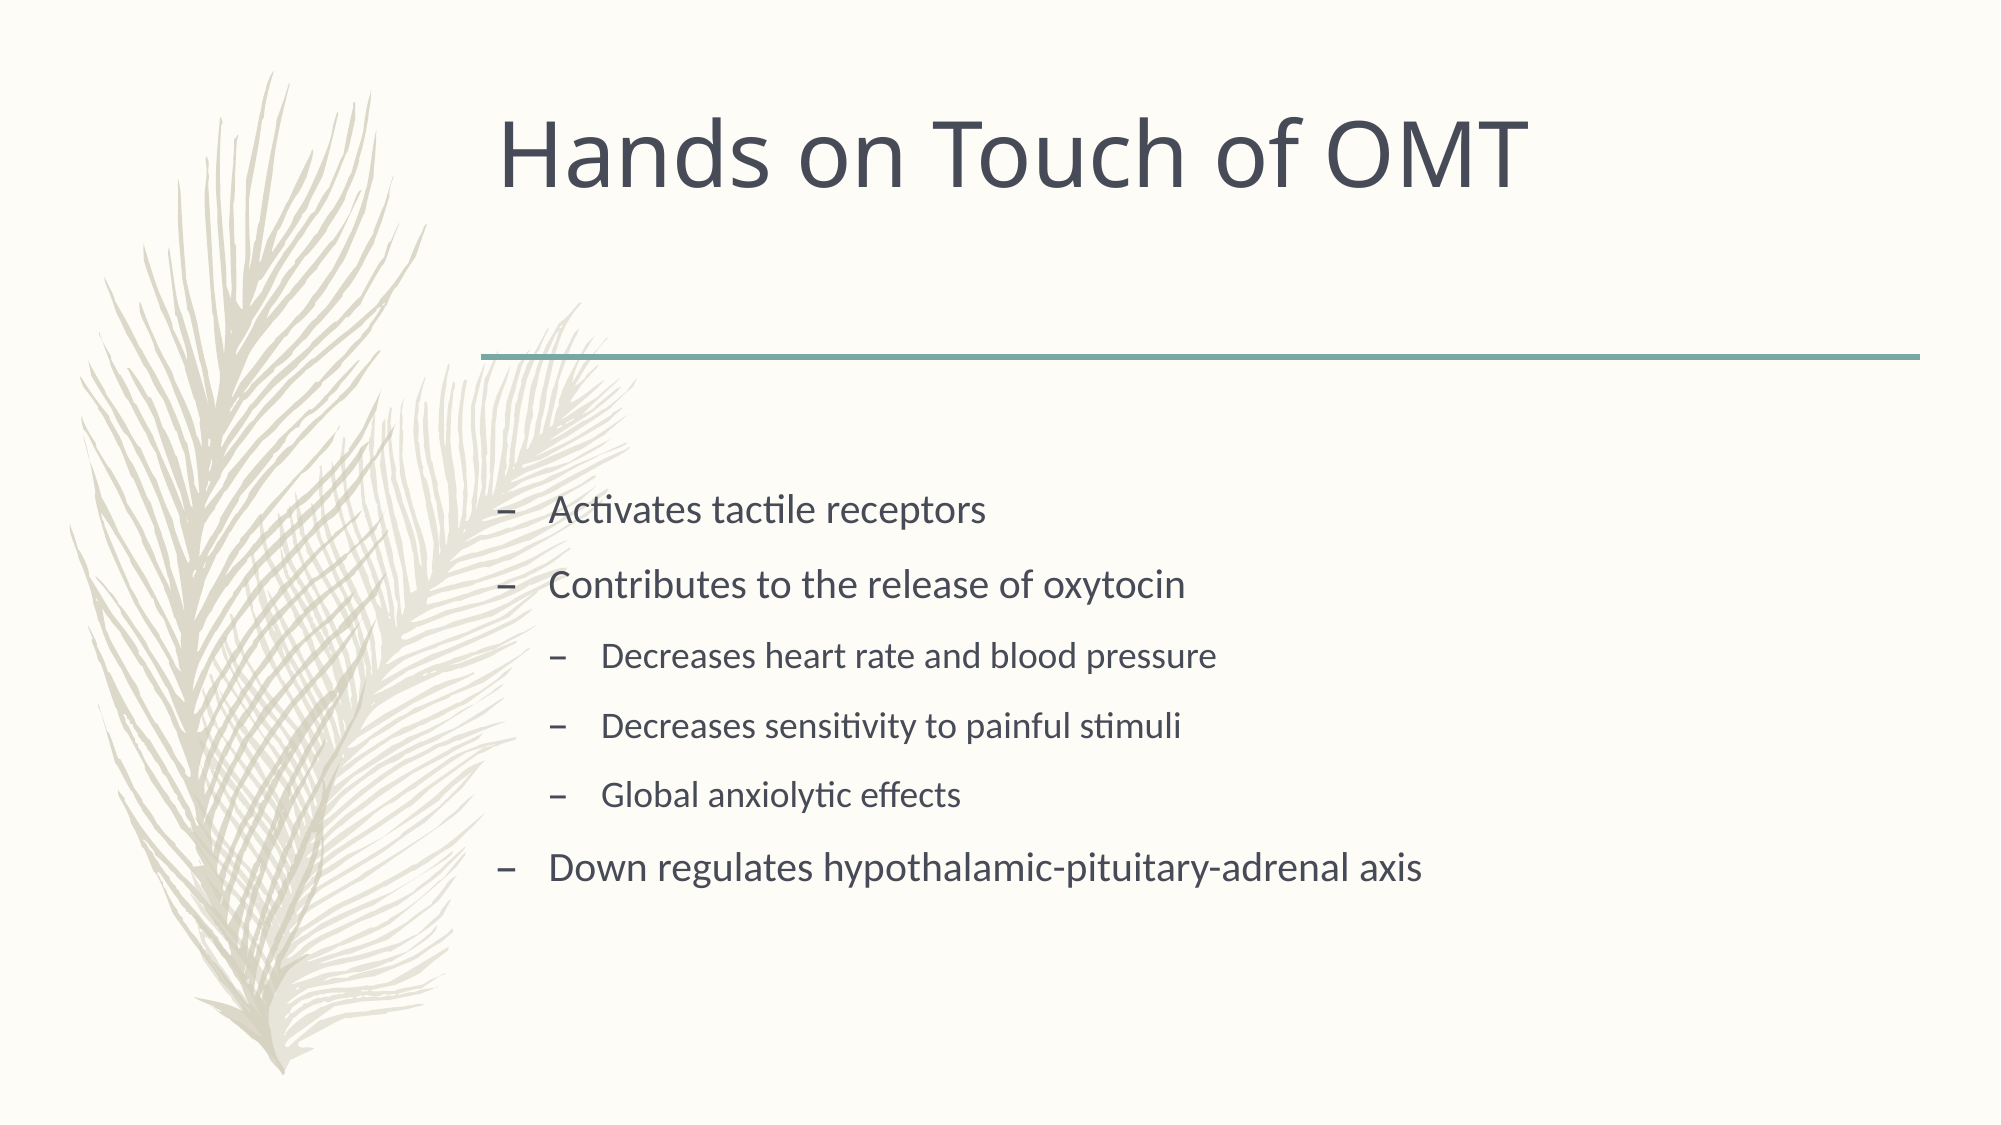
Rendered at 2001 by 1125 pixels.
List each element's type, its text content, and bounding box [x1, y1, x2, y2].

list Activates tactile receptors Contributes to the release of oxytocin Decreases heart rate and blood pressure Decreases sensitivity to painful stimuli Global anxiolytic effects Down regulates hypothalamic-pituitary-adrenal axis [481, 399, 1920, 999]
title Hands on Touch of OMT [481, 93, 1920, 350]
